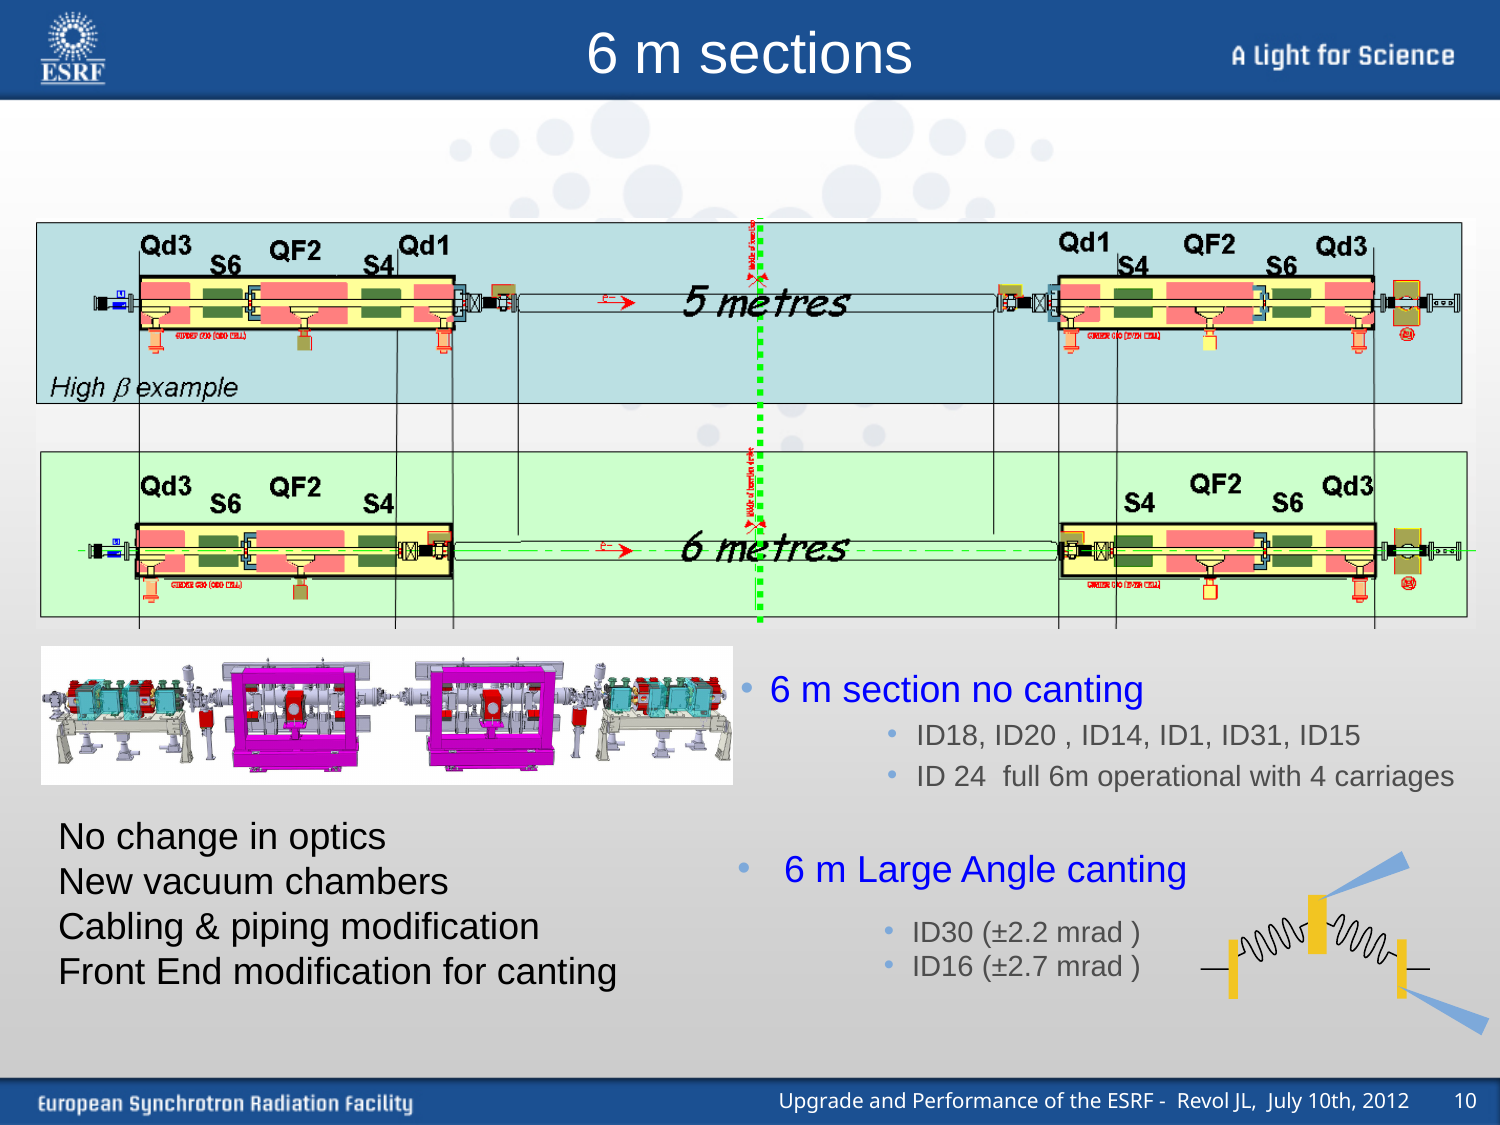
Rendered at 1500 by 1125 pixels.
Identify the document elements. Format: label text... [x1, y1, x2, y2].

list 6 m section no canting ID18, ID20 , ID14, ID1, ID31, ID15 ID 24 full 6m operational with 4 carriages [725, 657, 1500, 917]
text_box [1200, 864, 1473, 1063]
text_box 6 m Large Angle canting ID30 (±2.2 mrad ) ID16 (±2.7 mrad ) [722, 846, 1365, 999]
footer Upgrade and Performance of the ESRF - Revol JL, July 10th, 2012 [611, 1087, 1425, 1119]
title 6 m sections [233, 0, 1267, 101]
text_box No change in optics New vacuum chambers Cabling & piping modification Front End modification for canting [43, 804, 696, 1000]
slide_number 10 [1425, 1087, 1493, 1119]
picture [0, 0, 1500, 1125]
